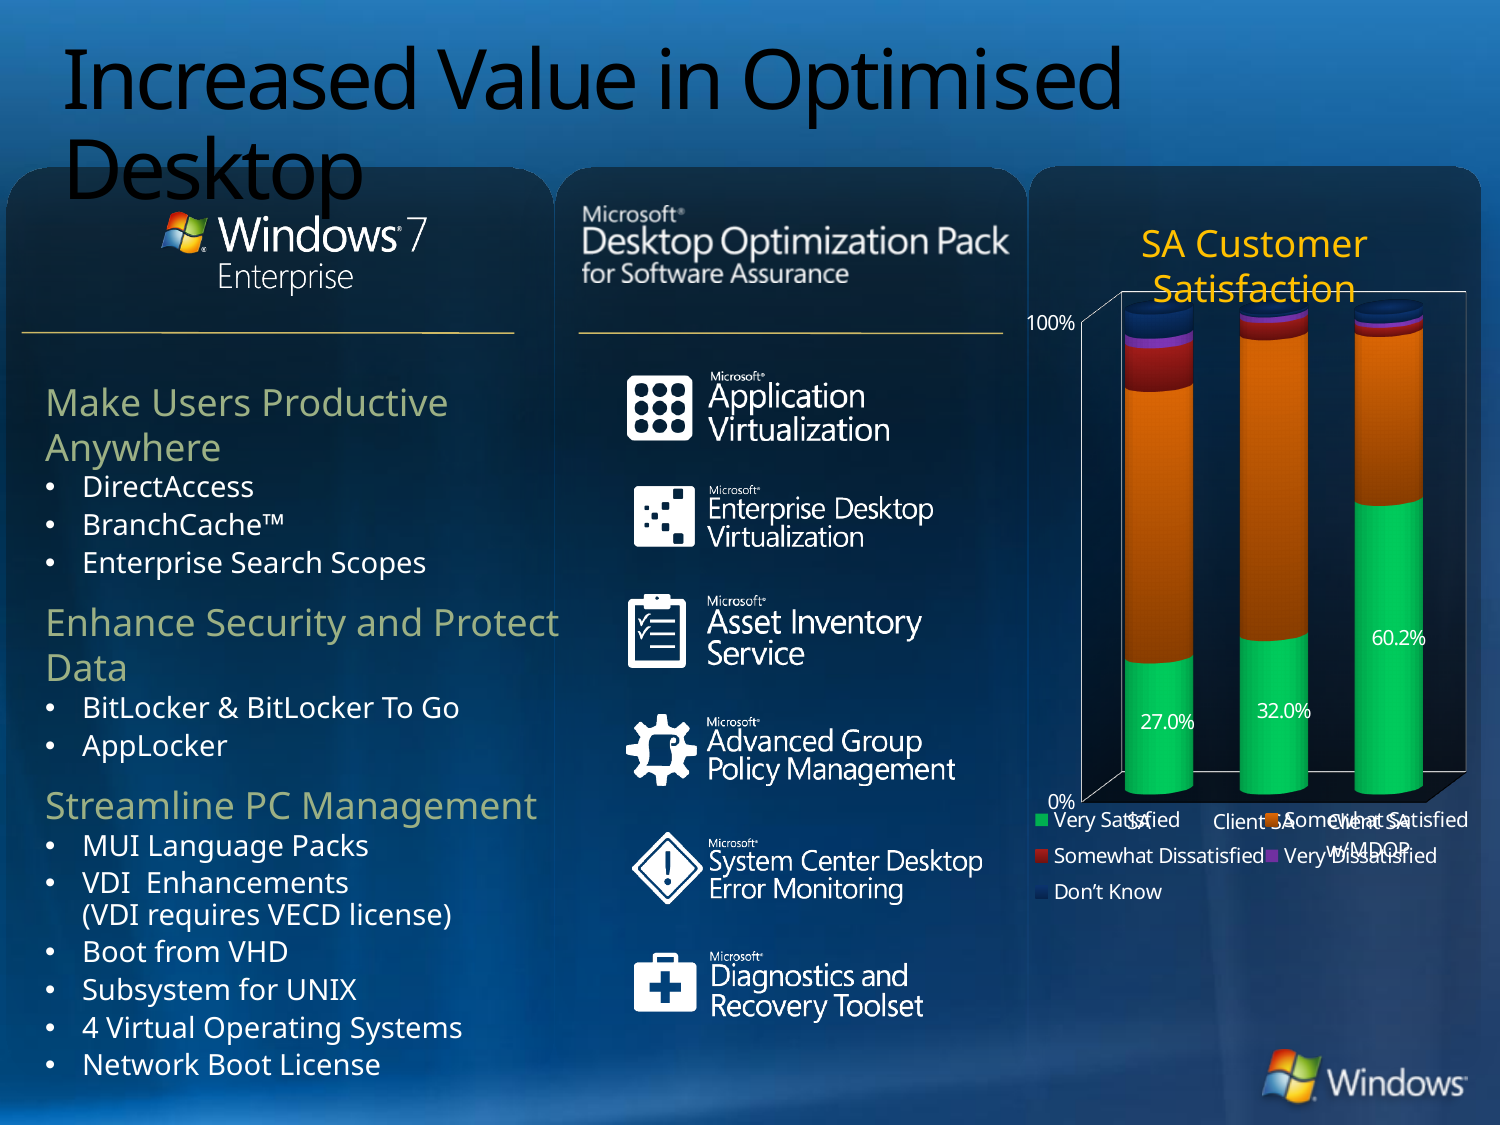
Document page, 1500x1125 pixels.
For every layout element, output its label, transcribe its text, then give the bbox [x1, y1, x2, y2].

text_box [6, 167, 550, 1076]
text_box [555, 167, 1011, 1080]
title Increased Value in Optimised Desktop [62, 37, 1438, 129]
text_box Make Users Productive Anywhere DirectAccess BranchCache™ Enterprise Search Scopes Enhance Security and Protect Data BitLocker & BitLocker To Go AppLocker Streamline PC Management MUI Language Packs VDI Enhancements (VDI requires VECD license) Boot from VHD Subsystem for UNIX 4 Virtual Operating Systems Network Boot License [30, 371, 608, 1090]
picture [0, 0, 1500, 1125]
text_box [1015, 166, 1481, 1072]
